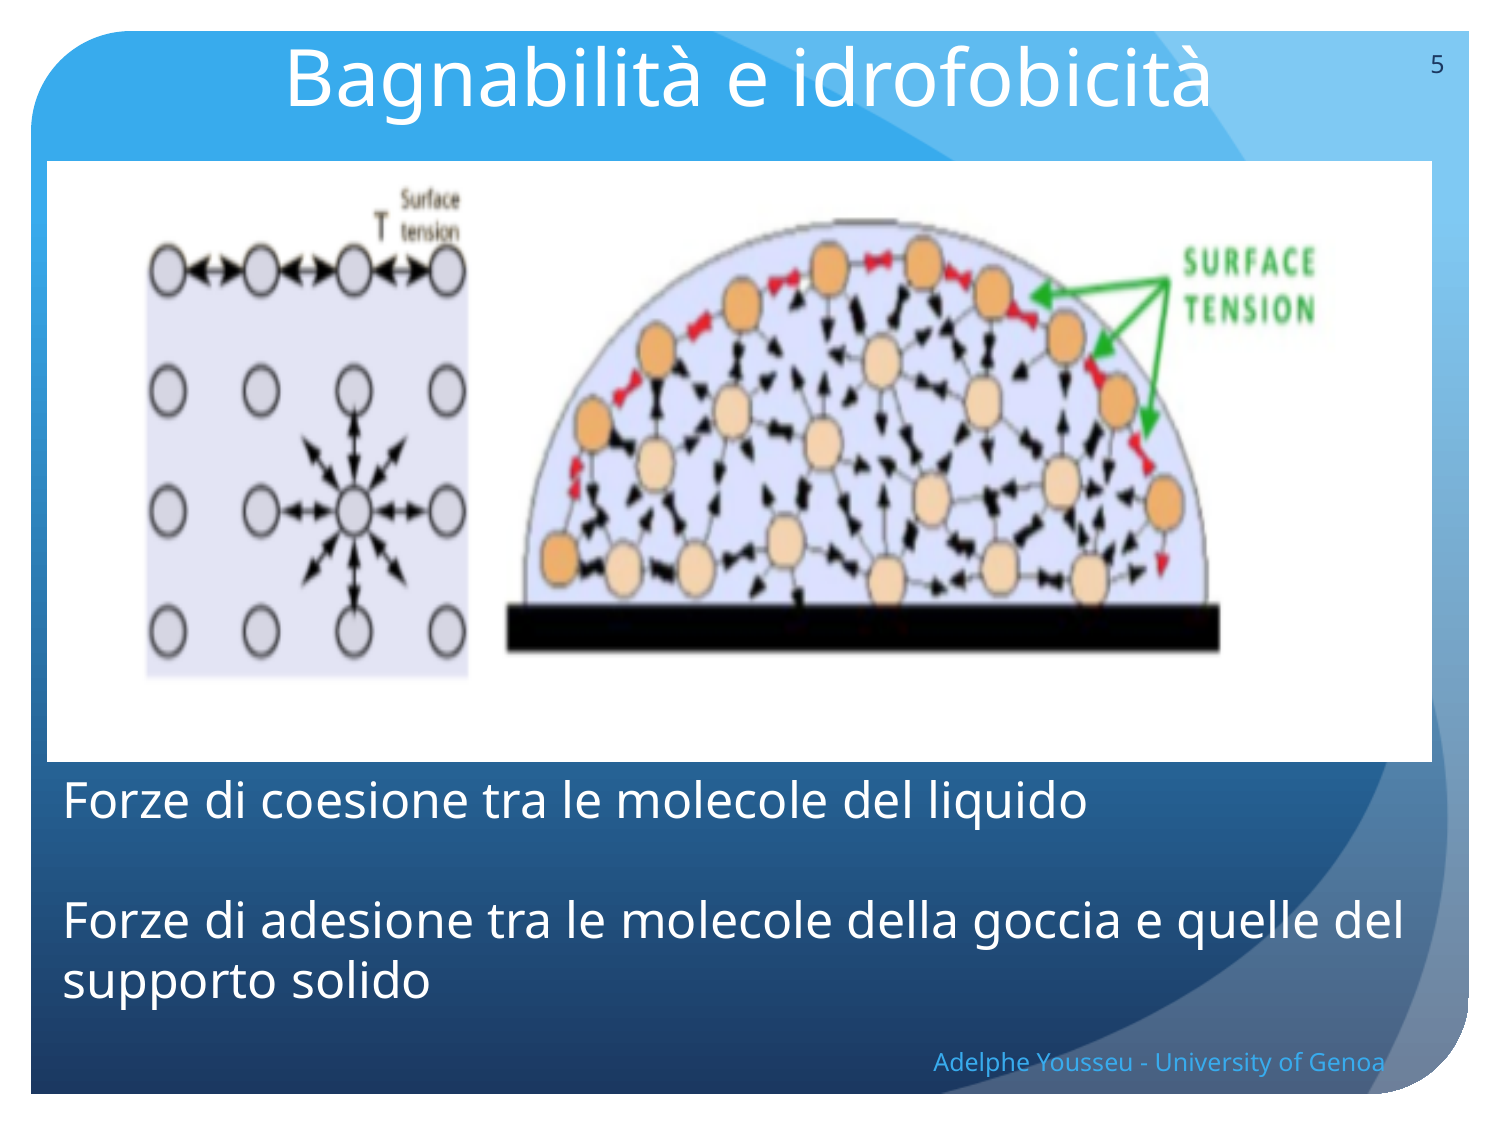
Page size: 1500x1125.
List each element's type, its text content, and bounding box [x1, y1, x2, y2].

title Bagnabilità e idrofobicità [127, 23, 1372, 131]
text_box [877, 971, 1372, 1078]
picture [24, 30, 1473, 1094]
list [47, 161, 1432, 762]
text_box Forze di coesione tra le molecole del liquido Forze di adesione tra le molecole della goccia e quelle del supporto solido [47, 762, 1432, 1016]
footer Adelphe Yousseu - University of Genoa [542, 1031, 1402, 1092]
slide_number 5 [1378, 36, 1460, 96]
